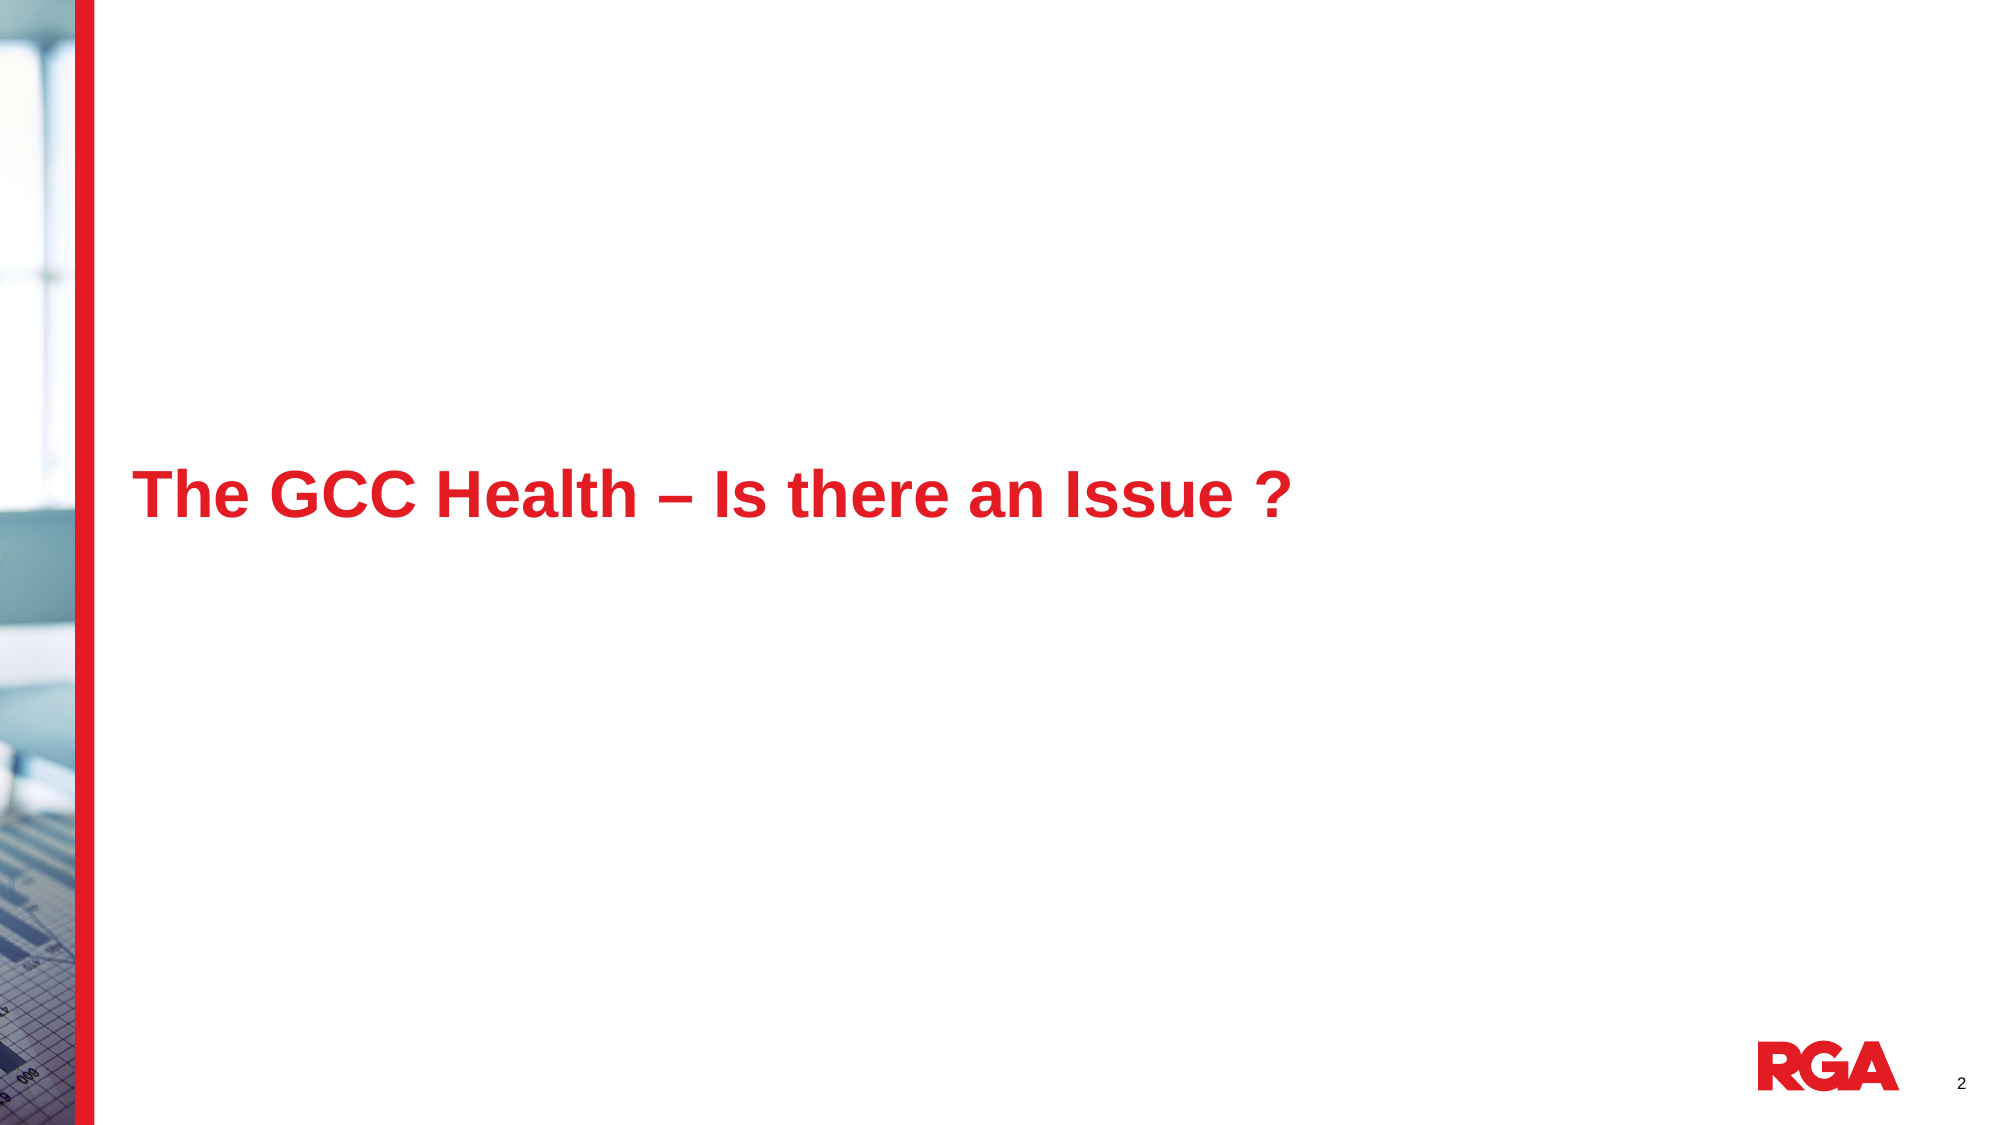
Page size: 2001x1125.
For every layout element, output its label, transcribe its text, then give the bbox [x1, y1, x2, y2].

title The GCC Health – Is there an Issue ? [117, 356, 1871, 540]
picture [0, 0, 75, 1125]
